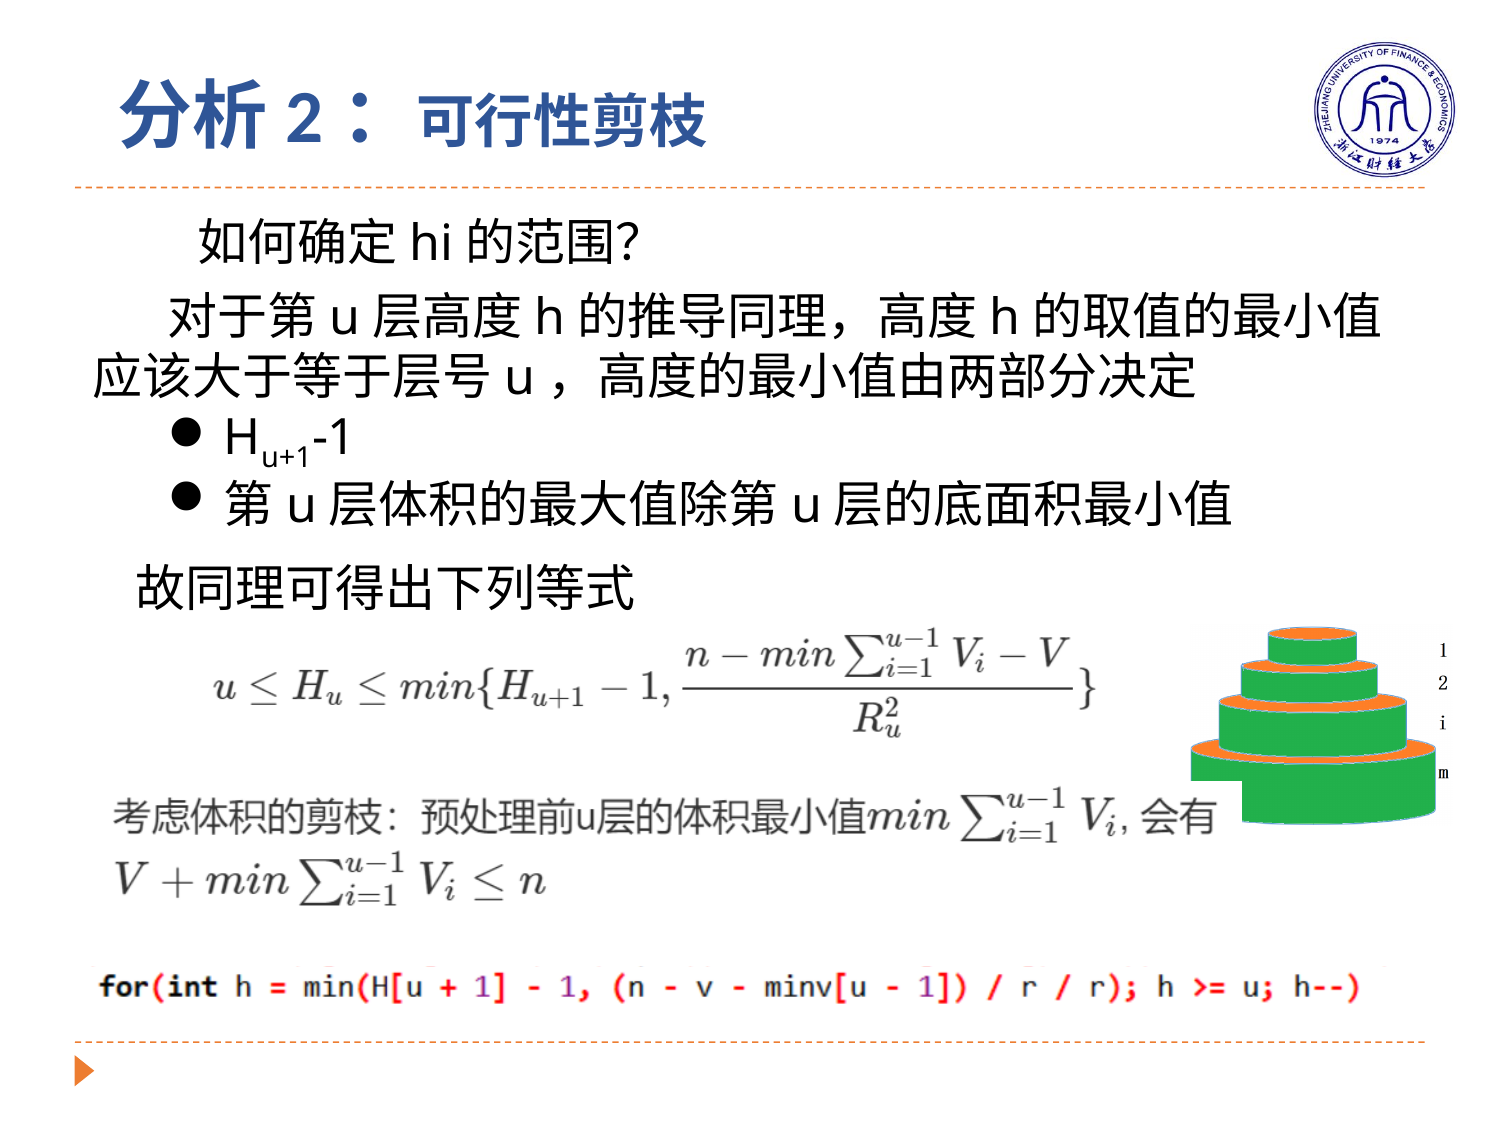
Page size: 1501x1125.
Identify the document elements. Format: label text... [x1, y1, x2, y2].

picture [1308, 37, 1460, 182]
picture [203, 613, 1103, 748]
text_box 如何确定hi的范围？ [182, 203, 933, 278]
picture [103, 781, 1242, 930]
text_box 故同理可得出下列等式 [121, 549, 871, 624]
text_box 对于第u层高度h的推导同理，高度h的取值的最小值应该大于等于层号u，高度的最小值由两部分决定 Hu+1-1 第u层体积的最大值除第u层的底面积最小值 [77, 277, 1414, 601]
picture [75, 966, 1415, 1007]
title 分析2：可行性剪枝 [103, 59, 1398, 178]
slide_number [1059, 1042, 1398, 1103]
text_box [1190, 624, 1453, 826]
